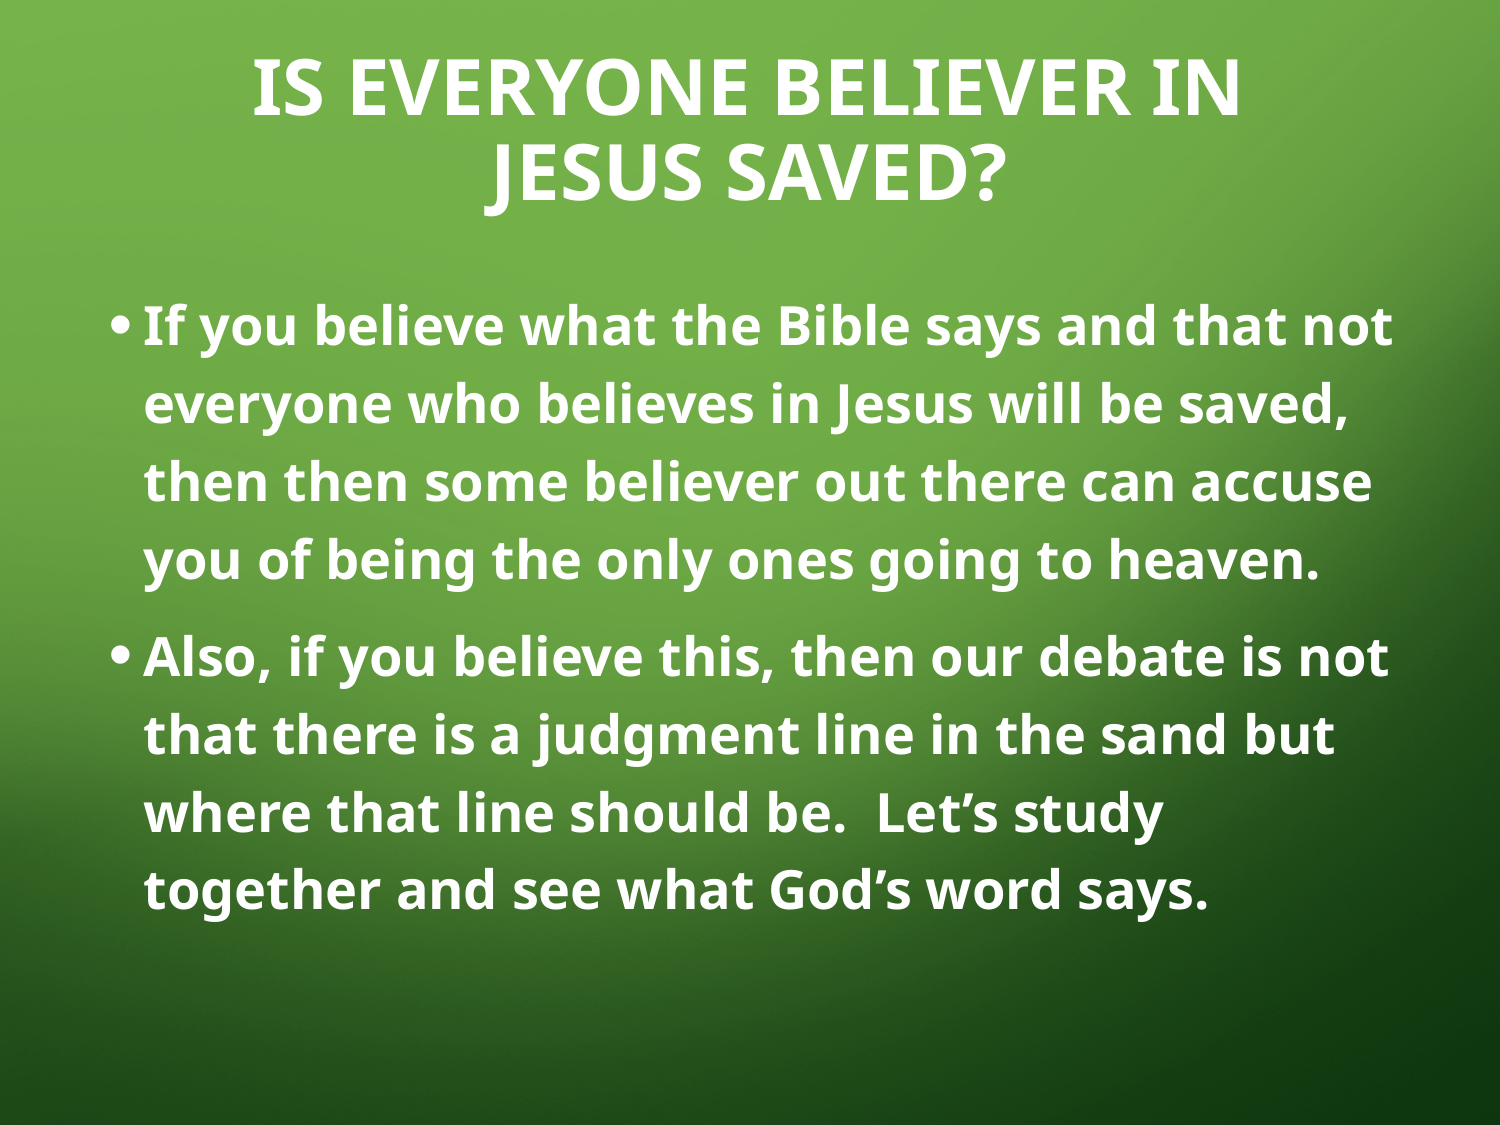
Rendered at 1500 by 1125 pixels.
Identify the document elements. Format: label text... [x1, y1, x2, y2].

list If you believe what the Bible says and that not everyone who believes in Jesus will be saved, then then some believer out there can accuse you of being the only ones going to heaven. Also, if you believe this, then our debate is not that there is a judgment line in the sand but where that line should be. Let’s study together and see what God’s word says. [93, 271, 1417, 1035]
title IS EVERYONE believer in jesus saved? [140, 40, 1360, 225]
